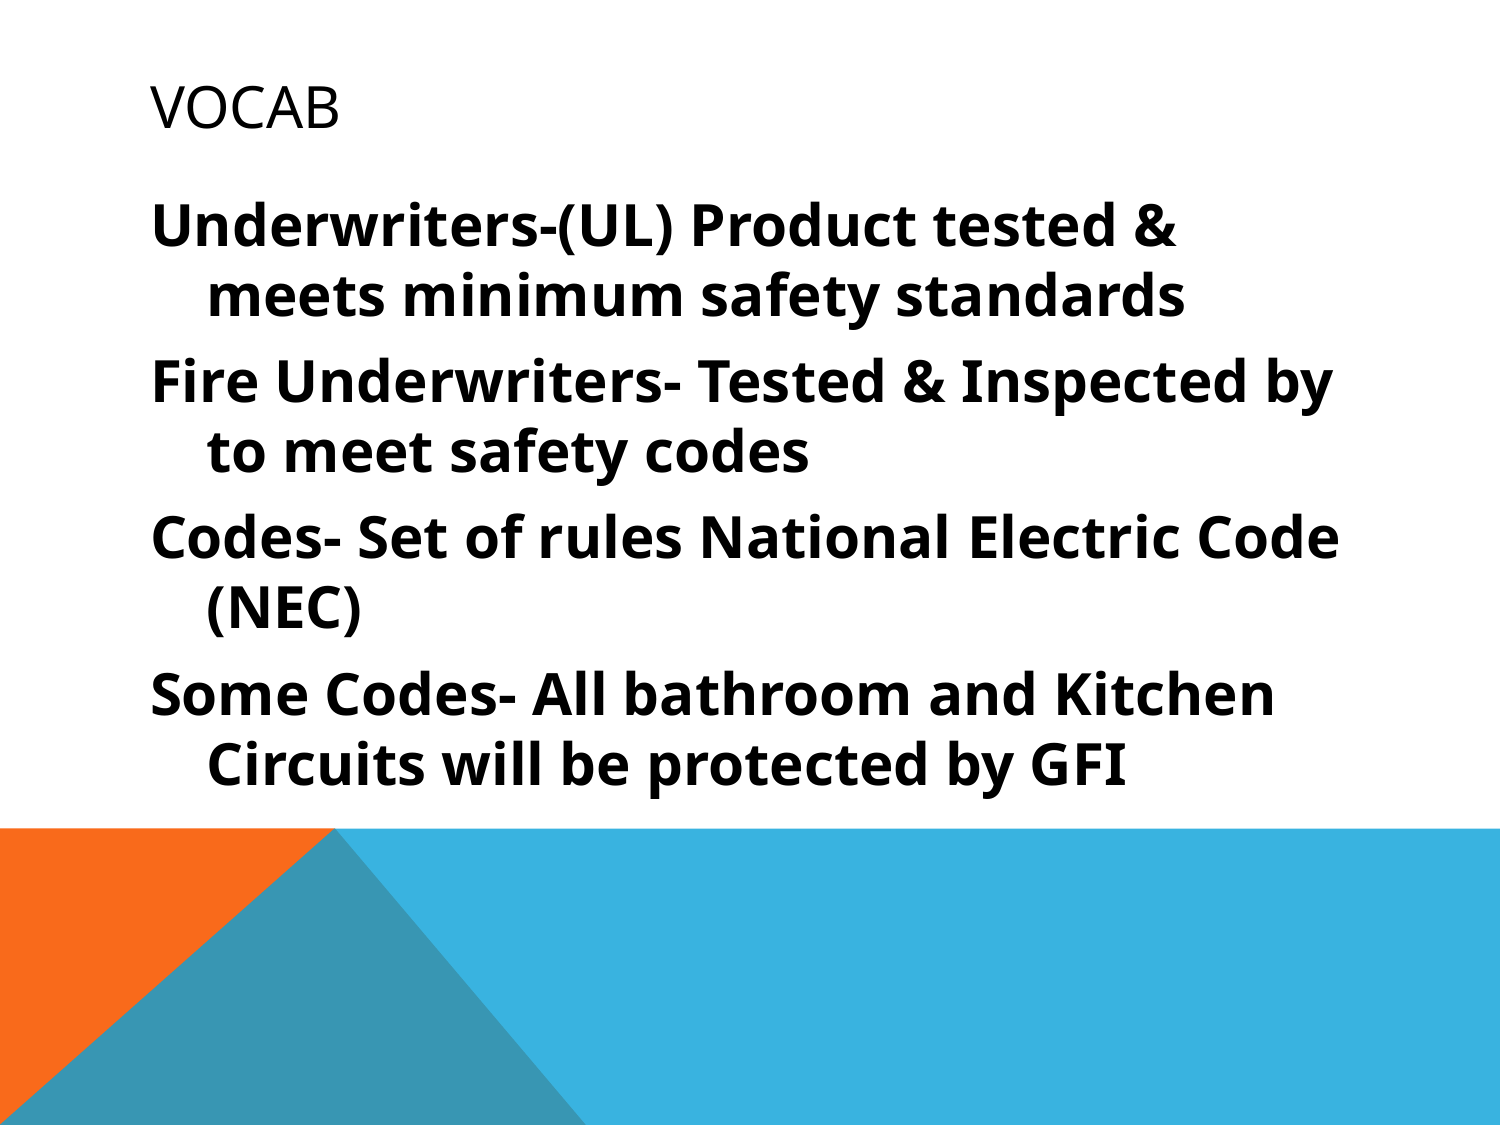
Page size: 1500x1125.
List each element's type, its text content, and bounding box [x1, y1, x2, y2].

list Underwriters-(UL) Product tested & meets minimum safety standards Fire Underwriters- Tested & Inspected by to meet safety codes Codes- Set of rules National Electric Code (NEC) Some Codes- All bathroom and Kitchen Circuits will be protected by GFI [135, 180, 1369, 838]
title Vocab [135, 60, 1369, 150]
